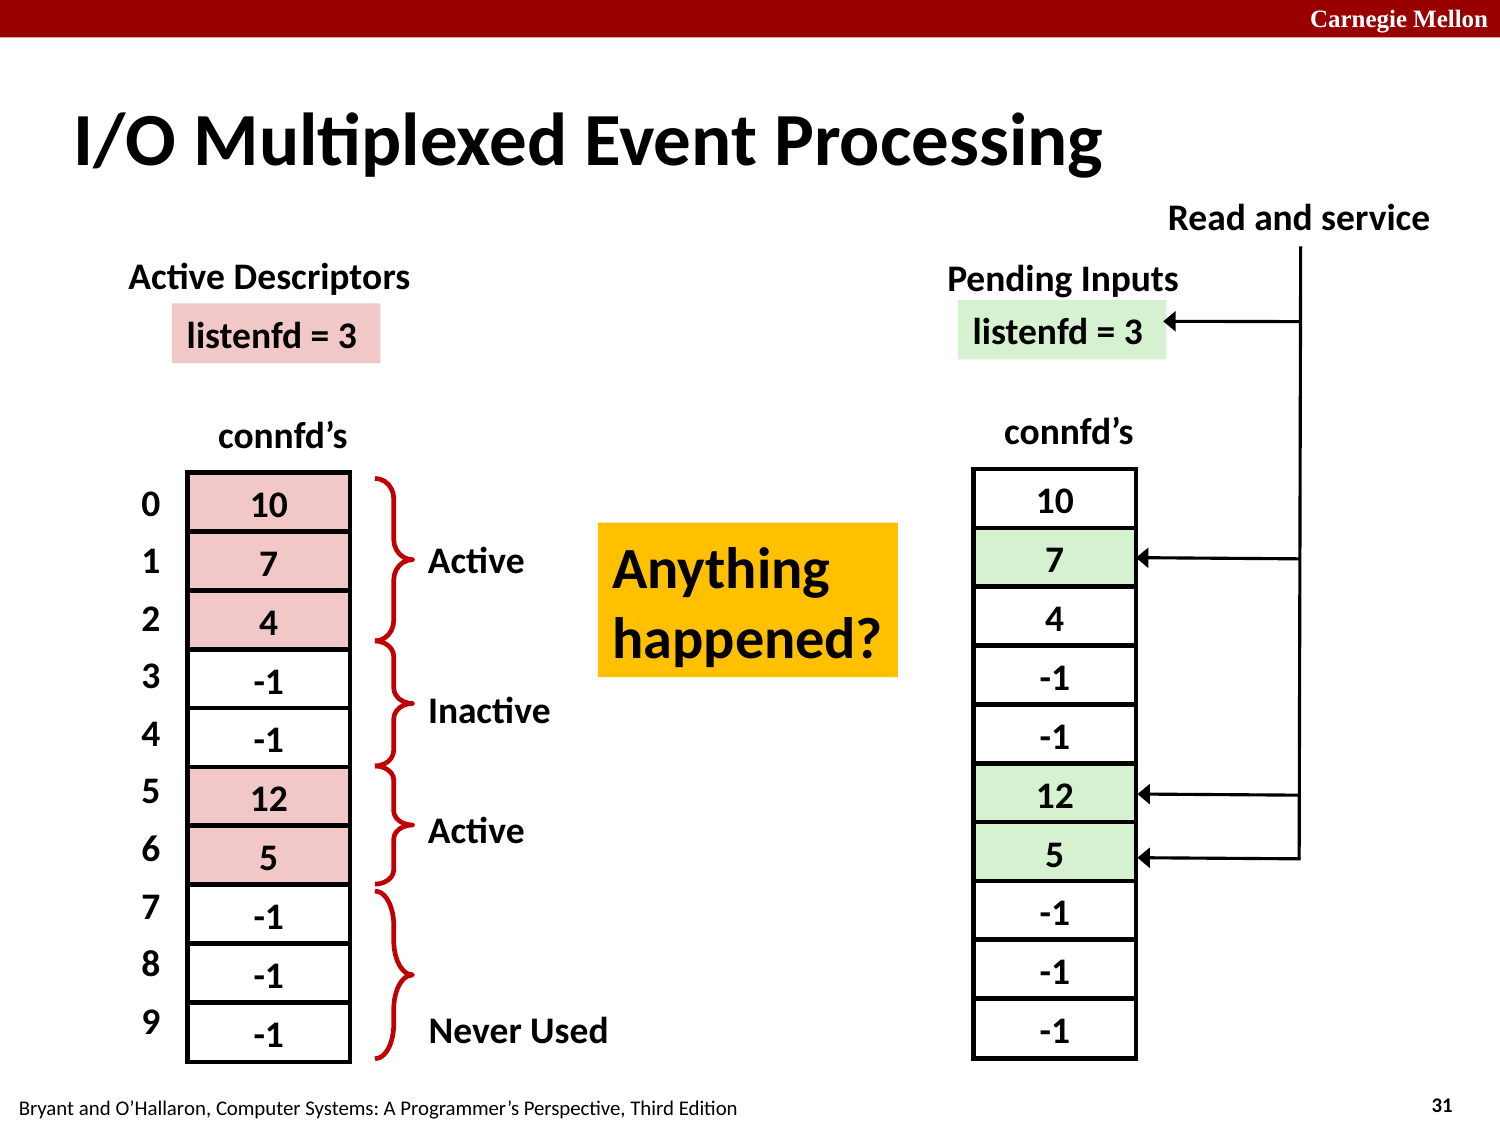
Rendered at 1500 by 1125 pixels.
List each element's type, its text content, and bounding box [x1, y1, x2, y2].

text_box -1 [187, 884, 350, 943]
text_box 3 [12, 643, 175, 701]
text_box 4 [187, 590, 350, 649]
text_box Active [413, 528, 540, 589]
text_box connfd’s [203, 403, 363, 464]
title I/O Multiplexed Event Processing [58, 72, 1305, 199]
text_box -1 [187, 1002, 350, 1062]
text_box 0 [12, 471, 175, 528]
text_box 9 [12, 989, 175, 1049]
text_box [375, 765, 413, 885]
text_box 4 [12, 701, 175, 759]
text_box [375, 640, 413, 766]
text_box -1 [187, 943, 350, 1002]
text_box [899, 185, 1463, 1060]
text_box listenfd = 3 [171, 305, 381, 364]
text_box Never Used [413, 998, 624, 1058]
text_box 7 [12, 874, 175, 931]
text_box 8 [12, 931, 175, 989]
text_box 10 [187, 472, 350, 531]
text_box 6 [12, 816, 175, 874]
text_box [375, 890, 413, 1059]
text_box Inactive [413, 678, 566, 739]
text_box -1 [187, 708, 350, 766]
text_box 5 [187, 825, 350, 884]
text_box -1 [187, 649, 350, 708]
text_box Active Descriptors [113, 244, 426, 305]
text_box 2 [12, 586, 175, 643]
text_box Anything happened? [597, 522, 894, 678]
text_box 1 [12, 528, 175, 586]
text_box 7 [187, 531, 350, 590]
text_box 5 [12, 759, 175, 816]
text_box Active [413, 798, 540, 858]
text_box [375, 478, 413, 641]
text_box 12 [187, 766, 350, 825]
